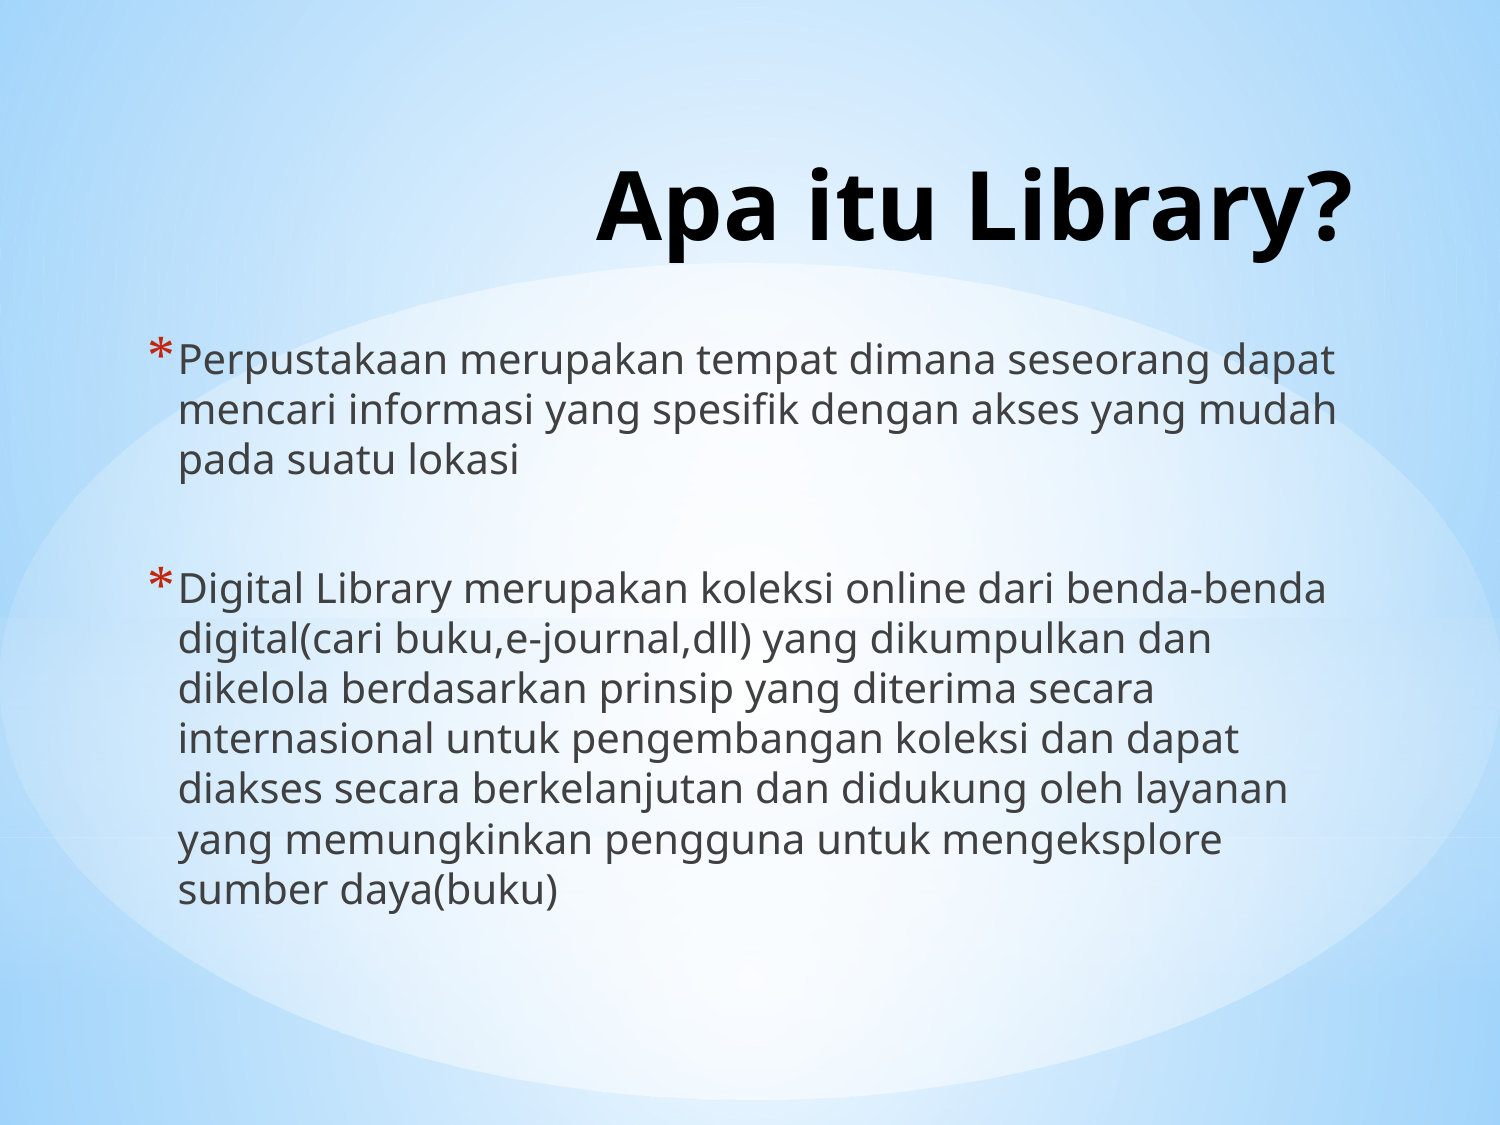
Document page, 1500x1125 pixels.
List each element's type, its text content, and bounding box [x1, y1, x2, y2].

title Apa itu Library? [300, 137, 1369, 325]
list Perpustakaan merupakan tempat dimana seseorang dapat mencari informasi yang spesifik dengan akses yang mudah pada suatu lokasi Digital Library merupakan koleksi online dari benda-benda digital(cari buku,e-journal,dll) yang dikumpulkan dan dikelola berdasarkan prinsip yang diterima secara internasional untuk pengembangan koleksi dan dapat diakses secara berkelanjutan dan didukung oleh layanan yang memungkinkan pengguna untuk mengeksplore sumber daya(buku) [125, 324, 1363, 950]
